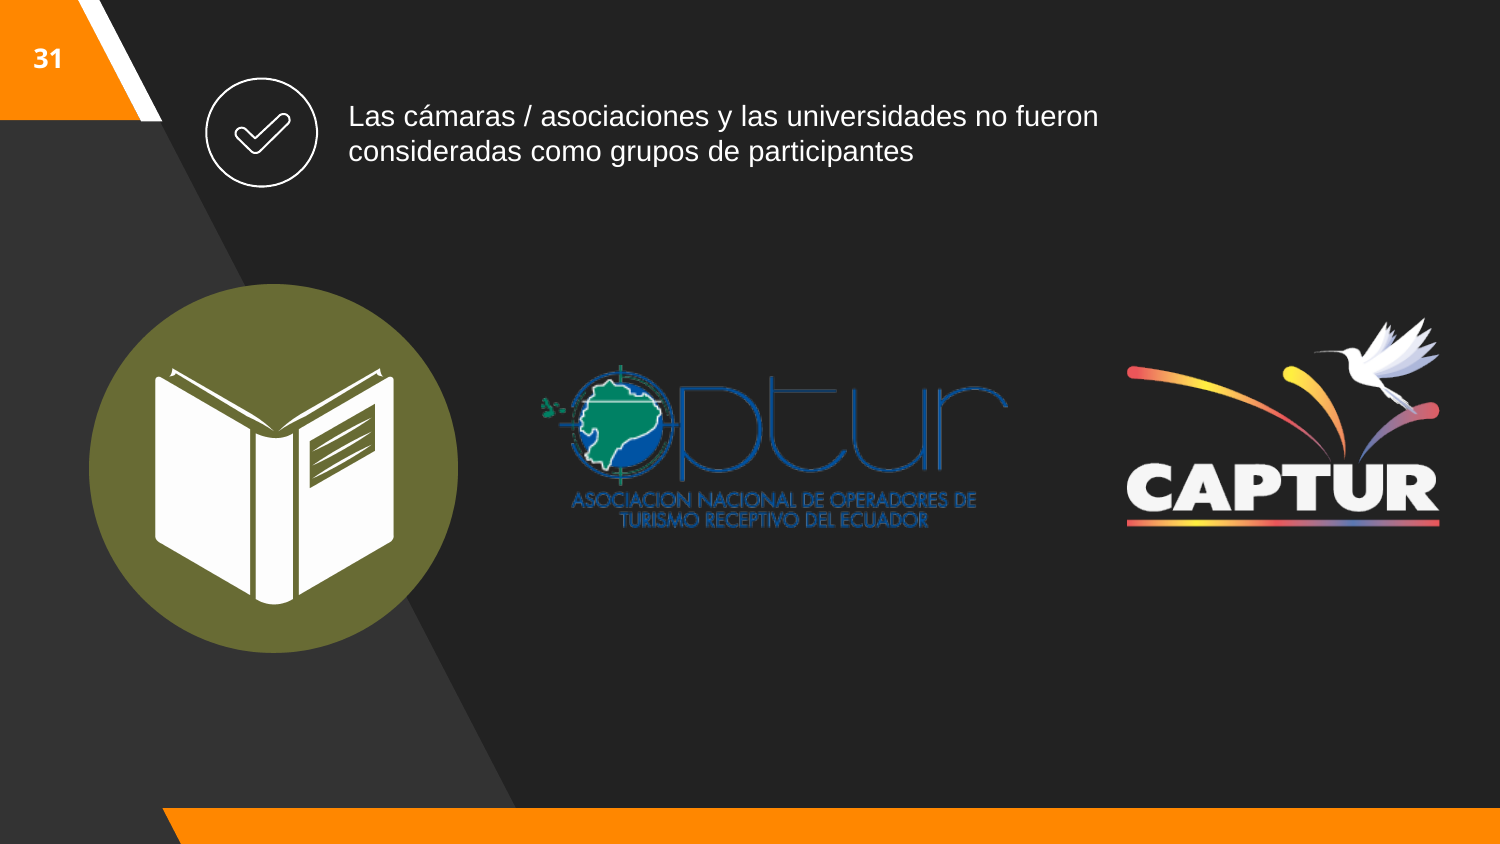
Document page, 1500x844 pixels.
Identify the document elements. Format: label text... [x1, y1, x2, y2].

text_box Las cámaras / asociaciones y las universidades no fueron consideradas como grupos de participantes [333, 89, 1137, 175]
picture [89, 283, 458, 653]
picture [541, 364, 1008, 528]
picture [1114, 302, 1450, 542]
slide_number 31 [0, 0, 98, 121]
